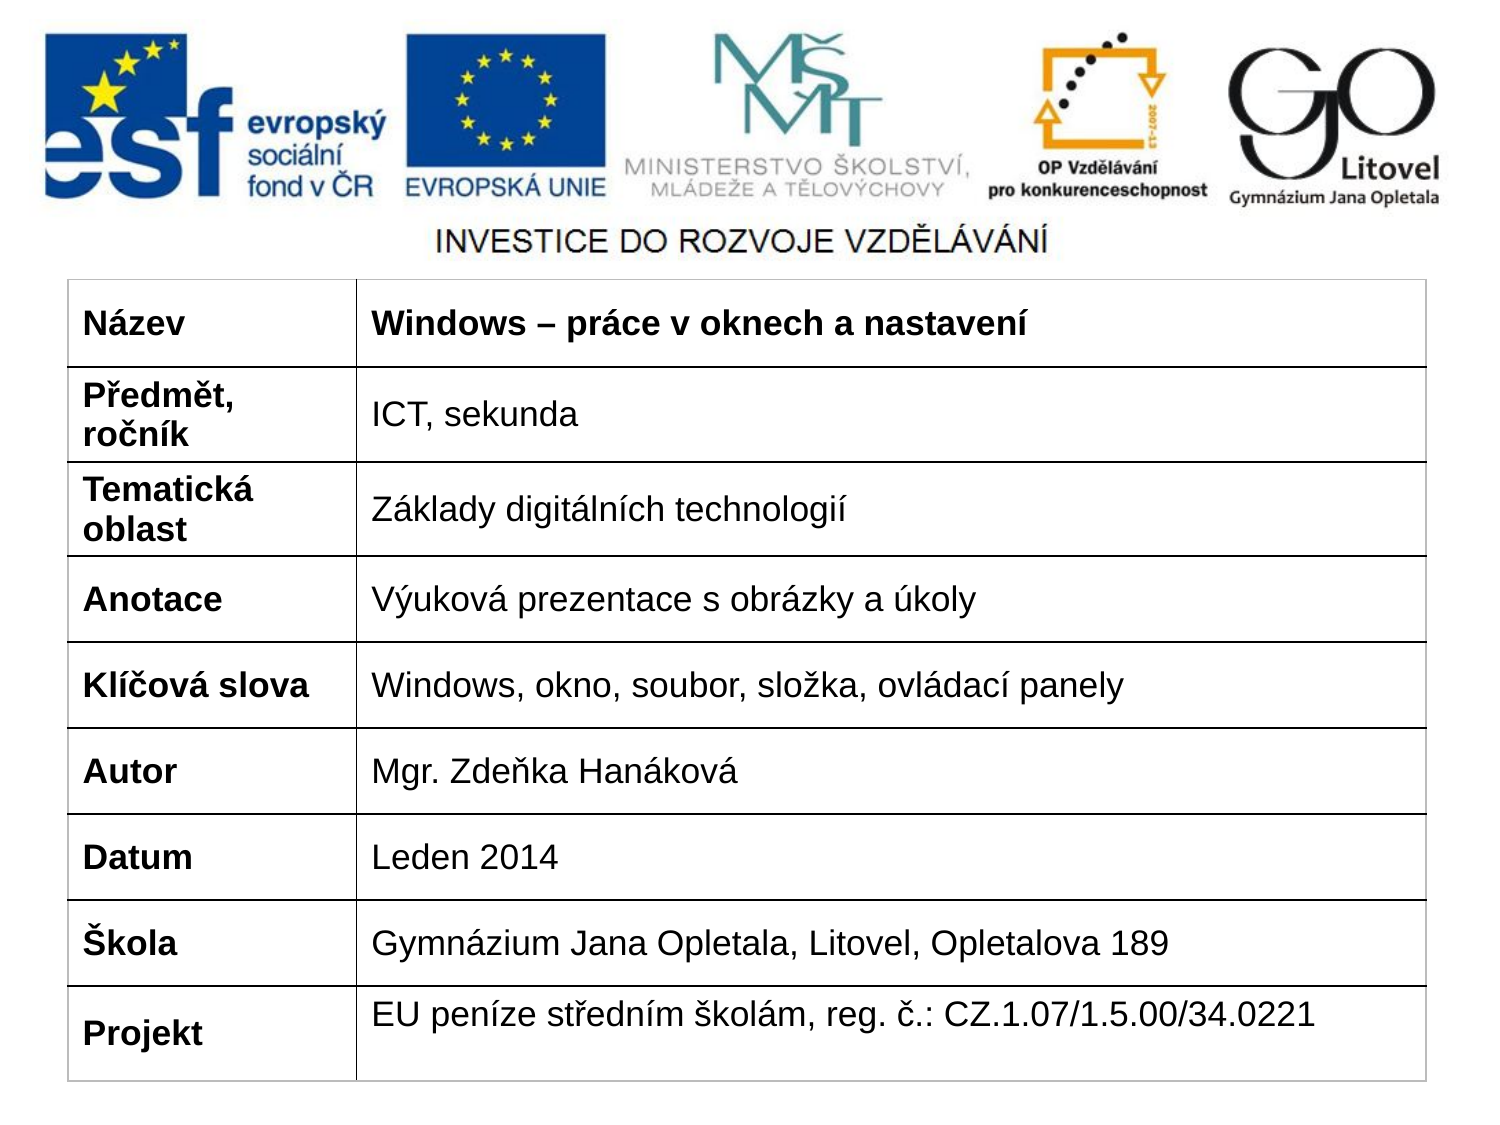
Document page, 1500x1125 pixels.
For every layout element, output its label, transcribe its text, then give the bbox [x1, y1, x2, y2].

table_cell Škola [69, 901, 356, 985]
table_cell Základy digitálních technologií [357, 463, 1425, 555]
table_cell Výuková prezentace s obrázky a úkoly [357, 557, 1425, 641]
picture [29, 18, 1465, 273]
table_cell Datum [69, 815, 356, 899]
table_cell Autor [69, 729, 356, 813]
table_header Windows – práce v oknech a nastavení [357, 282, 1425, 366]
table_cell Gymnázium Jana Opletala, Litovel, Opletalova 189 [357, 901, 1425, 985]
table_cell Mgr. Zdeňka Hanáková [357, 729, 1425, 813]
table_cell Windows, okno, soubor, složka, ovládací panely [357, 643, 1425, 727]
table_cell Projekt [69, 987, 356, 1080]
table_cell Předmět, ročník [69, 368, 356, 461]
table_cell EU peníze středním školám, reg. č.: CZ.1.07/1.5.00/34.0221 [357, 987, 1425, 1080]
table_cell ICT, sekunda [357, 368, 1425, 461]
table_cell Anotace [69, 557, 356, 641]
table_cell Tematická oblast [69, 463, 356, 555]
table_cell Klíčová slova [69, 643, 356, 727]
table_cell Leden 2014 [357, 815, 1425, 899]
table_header Název [69, 282, 356, 366]
